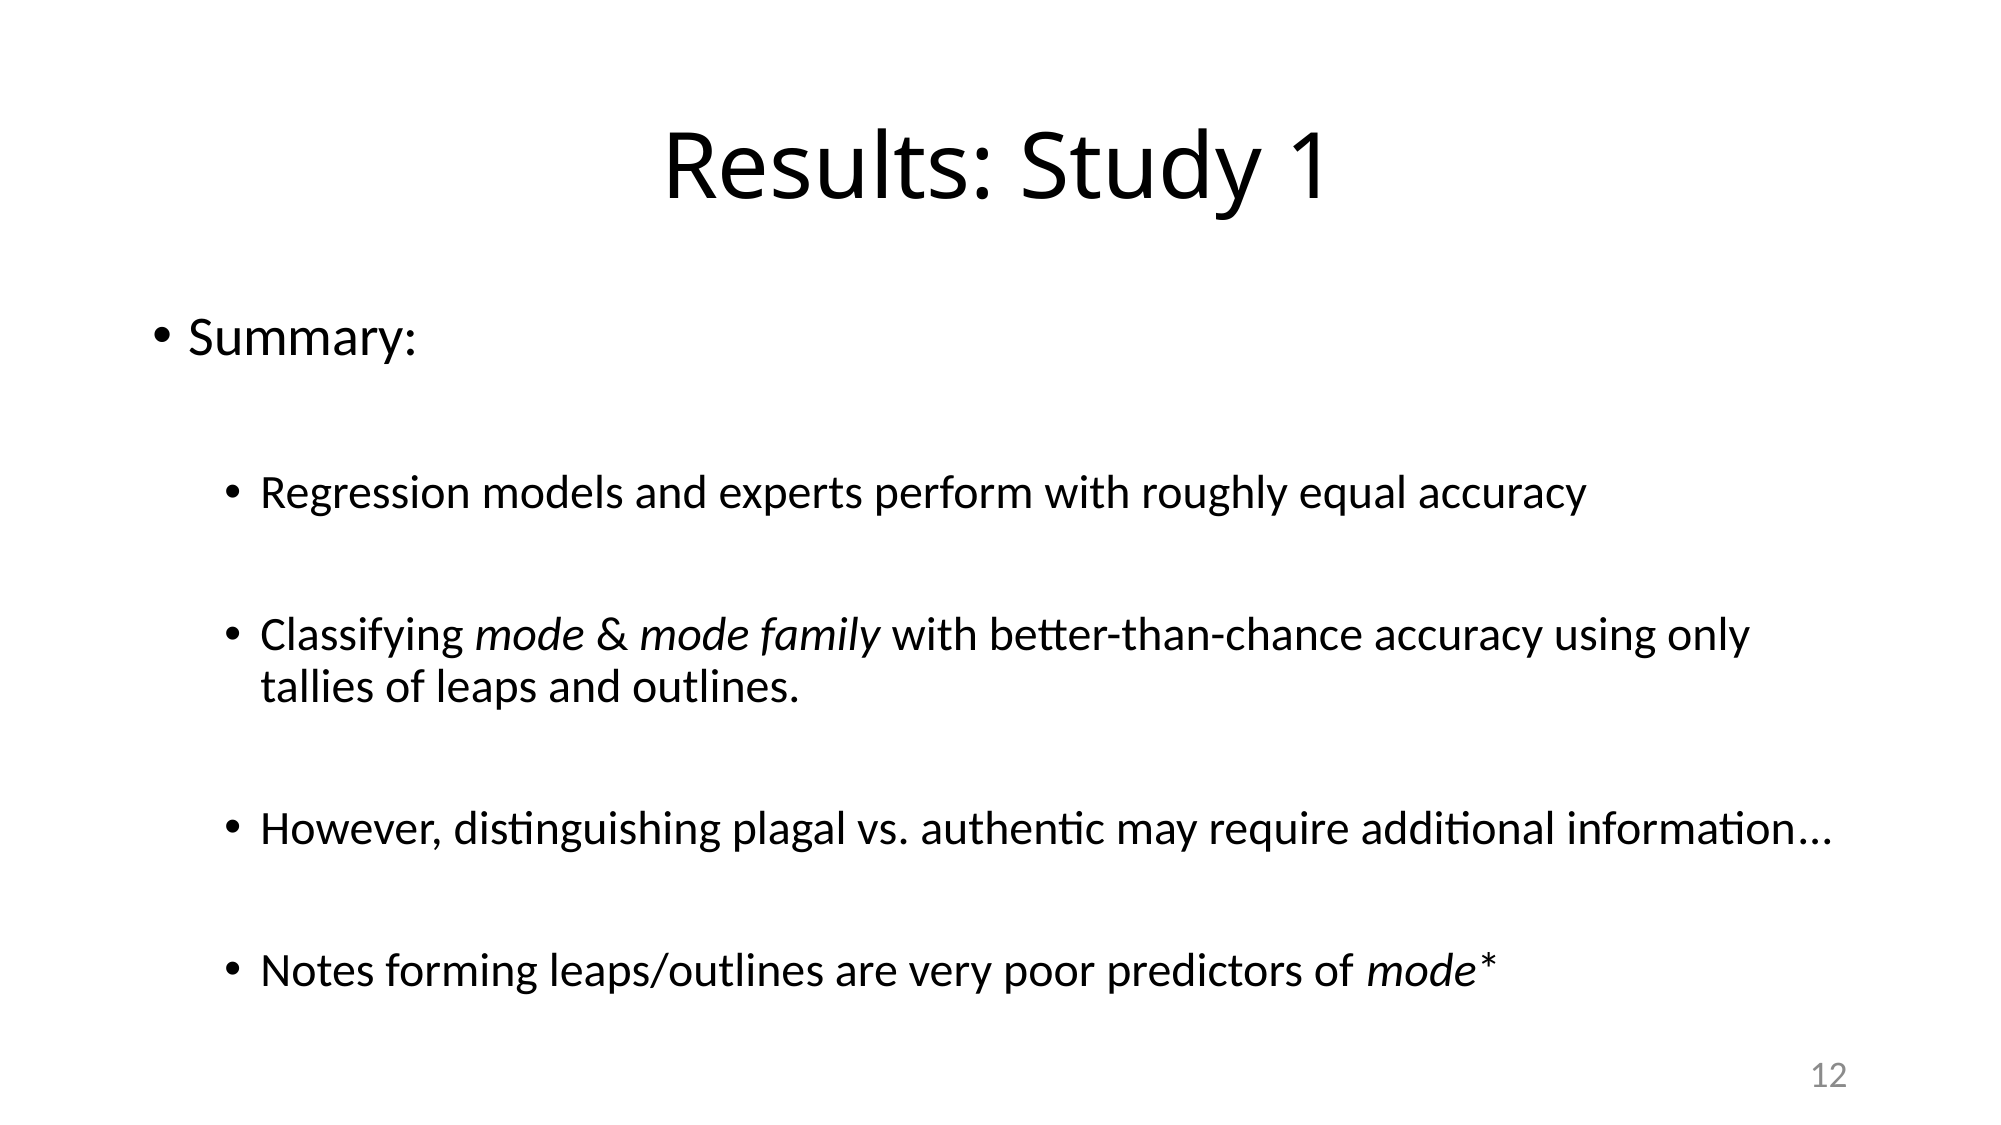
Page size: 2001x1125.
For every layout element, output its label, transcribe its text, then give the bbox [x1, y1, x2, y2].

title Results: Study 1 [137, 59, 1863, 278]
list Summary: Regression models and experts perform with roughly equal accuracy Classifying mode & mode family with better-than-chance accuracy using only tallies of leaps and outlines. However, distinguishing plagal vs. authentic may require additional information… Notes forming leaps/outlines are very poor predictors of mode* [137, 299, 1863, 1014]
slide_number 12 [1412, 1042, 1863, 1103]
